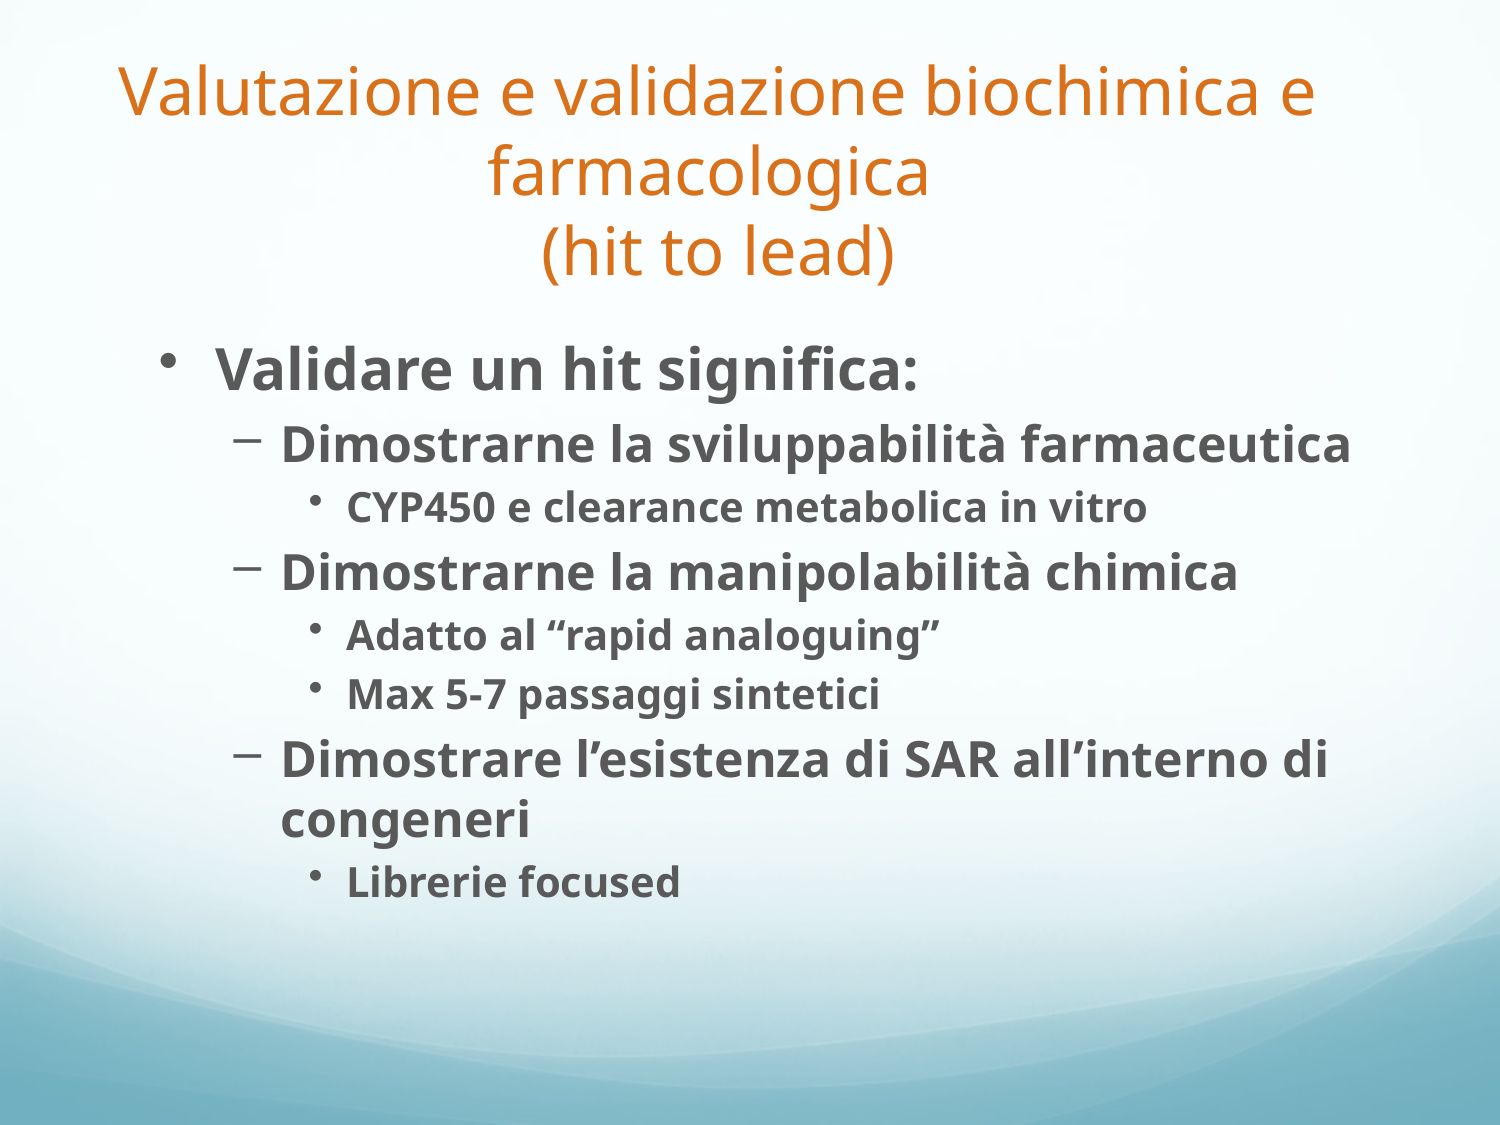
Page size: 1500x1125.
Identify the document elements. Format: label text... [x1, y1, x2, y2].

text_box Valutazione e validazione biochimica e farmacologica (hit to lead) [81, 75, 1357, 263]
text_box Validare un hit significa: Dimostrarne la sviluppabilità farmaceutica CYP450 e clearance metabolica in vitro Dimostrarne la manipolabilità chimica Adatto al “rapid analoguing” Max 5-7 passaggi sintetici Dimostrare l’esistenza di SAR all’interno di congeneri Librerie focused [143, 324, 1419, 1050]
